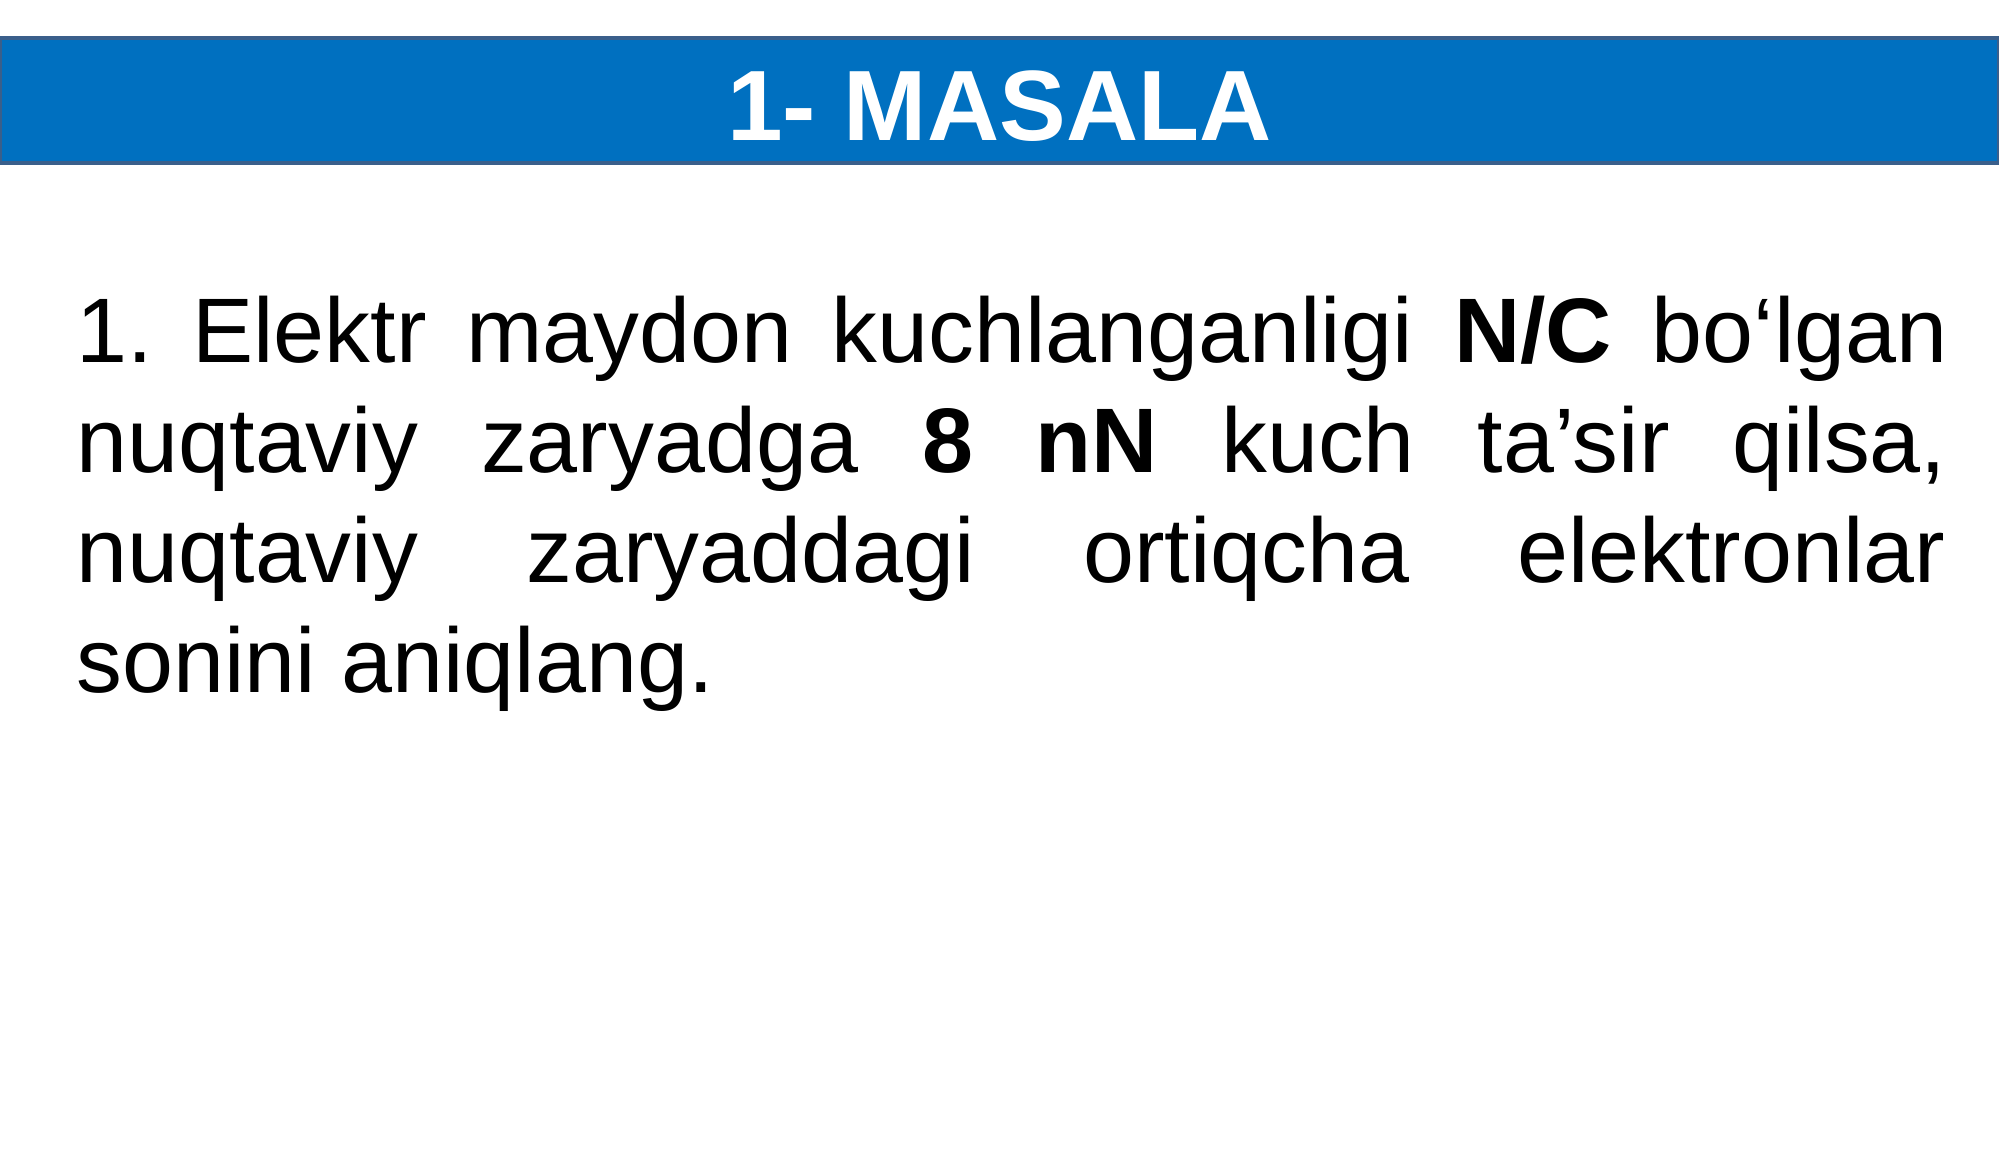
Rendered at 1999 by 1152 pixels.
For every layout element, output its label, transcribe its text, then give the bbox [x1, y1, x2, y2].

text_box 1- MASALA [0, 36, 1999, 165]
